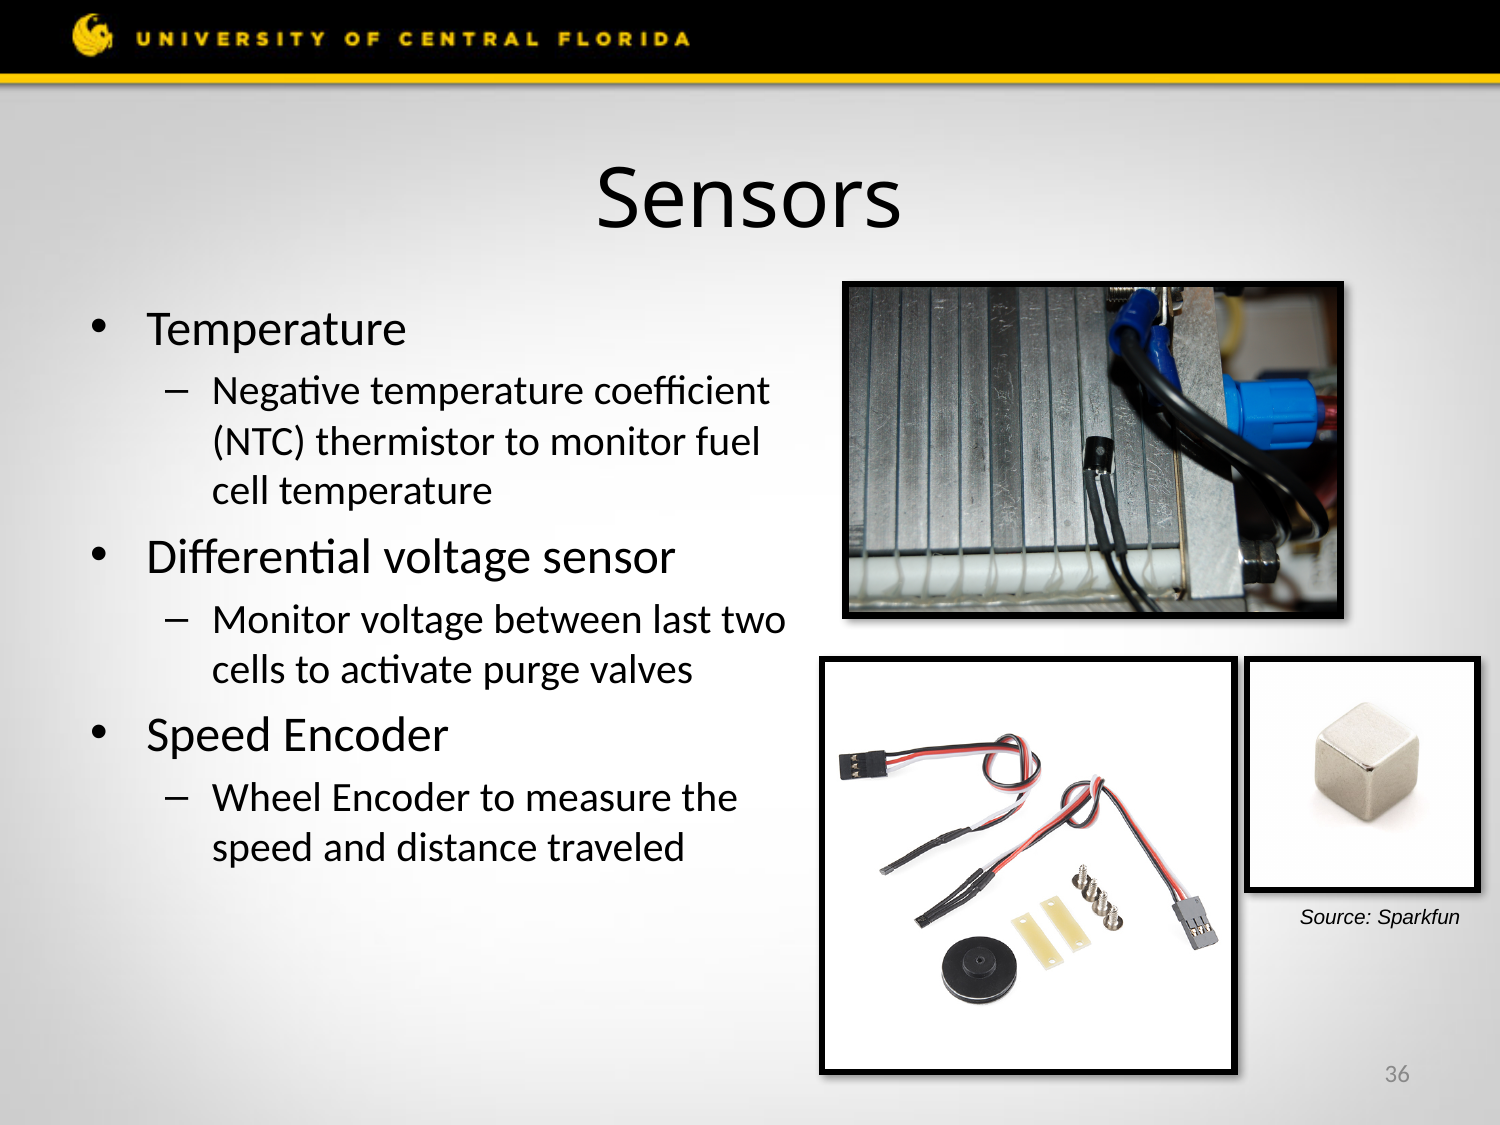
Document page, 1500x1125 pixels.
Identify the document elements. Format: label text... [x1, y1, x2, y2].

list Temperature Negative temperature coefficient (NTC) thermistor to monitor fuel cell temperature Differential voltage sensor Monitor voltage between last two cells to activate purge valves Speed Encoder Wheel Encoder to measure the speed and distance traveled [75, 287, 825, 1005]
slide_number 36 [1074, 1042, 1425, 1103]
title Sensors [75, 125, 1425, 263]
picture [0, 0, 1500, 1125]
text_box Source: Sparkfun [1285, 896, 1476, 936]
